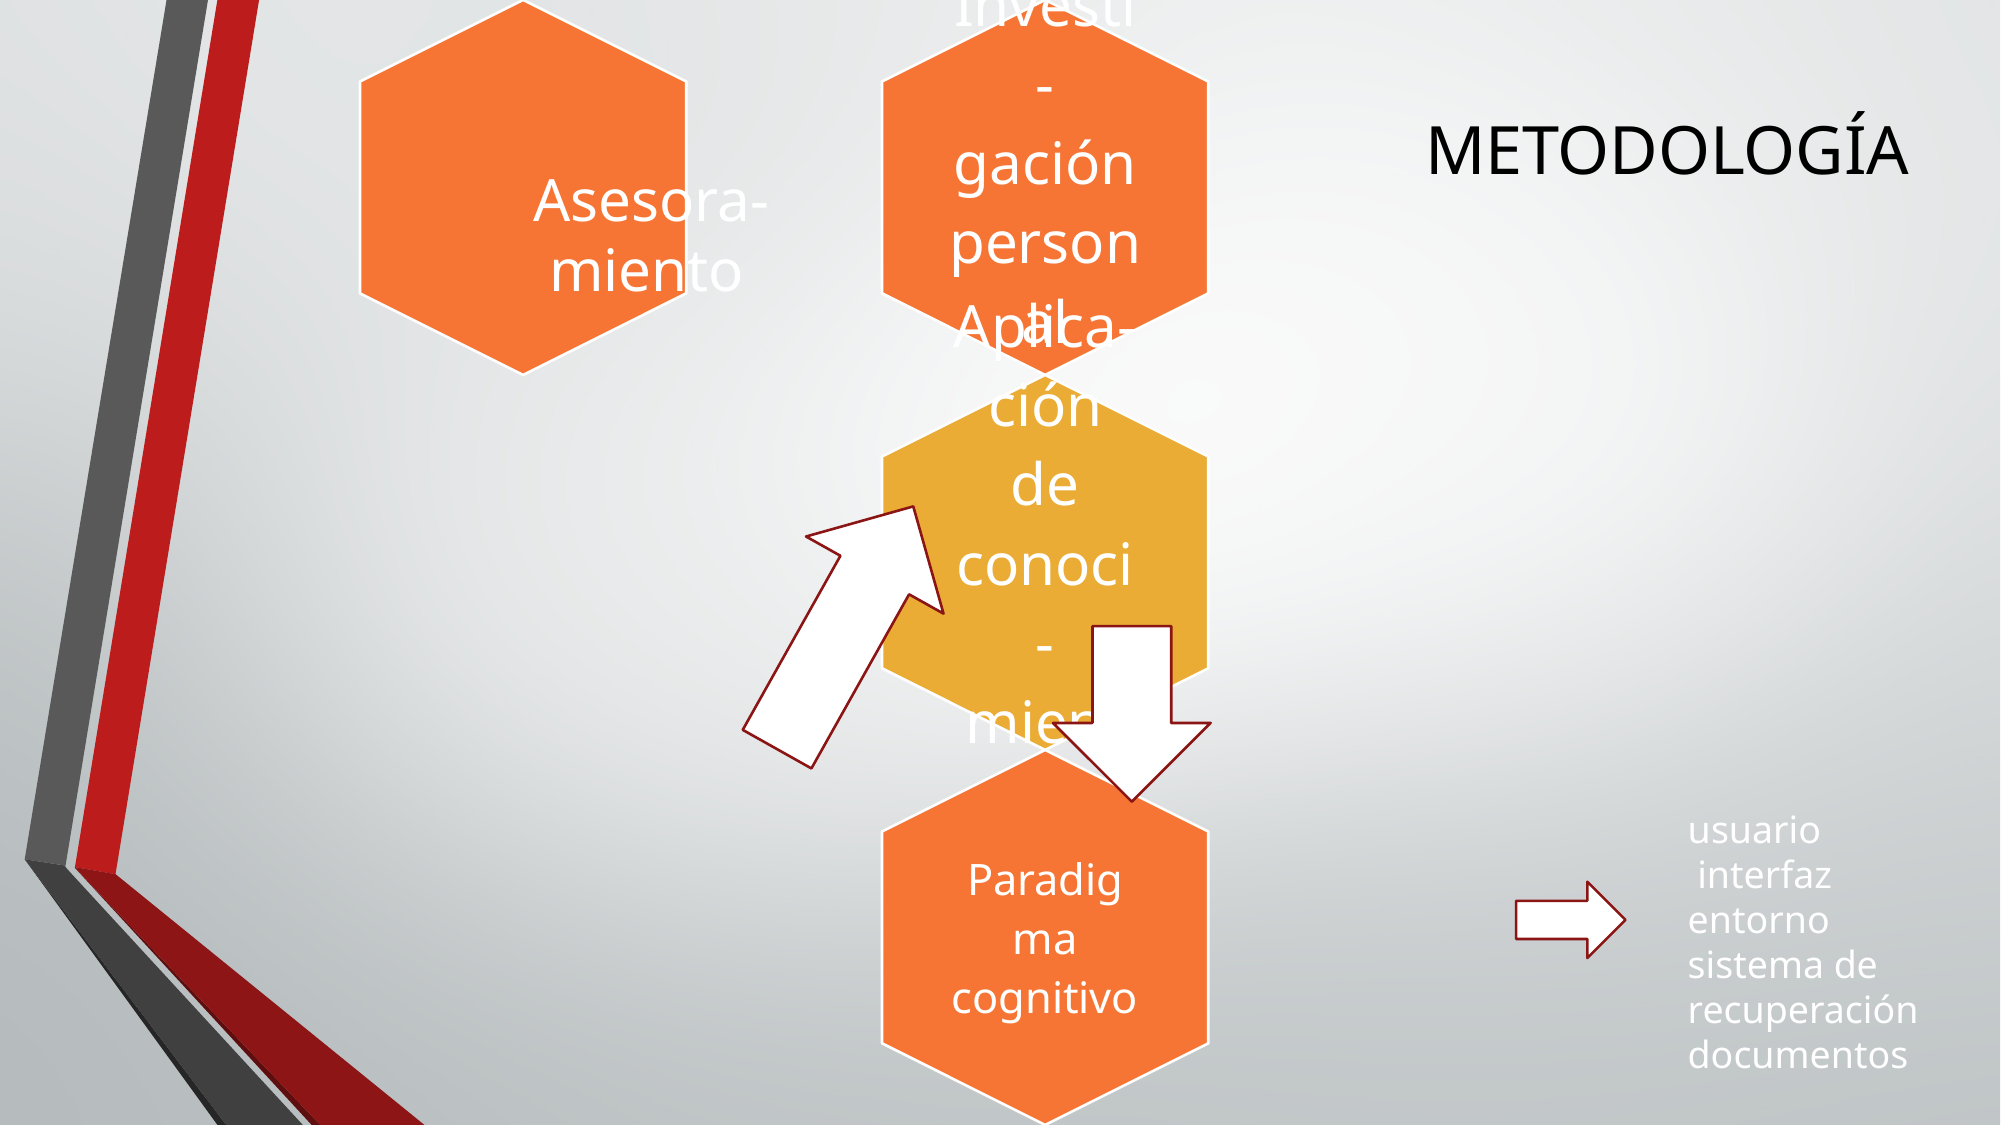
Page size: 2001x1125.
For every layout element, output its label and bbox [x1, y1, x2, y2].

list [0, 0, 2000, 1125]
